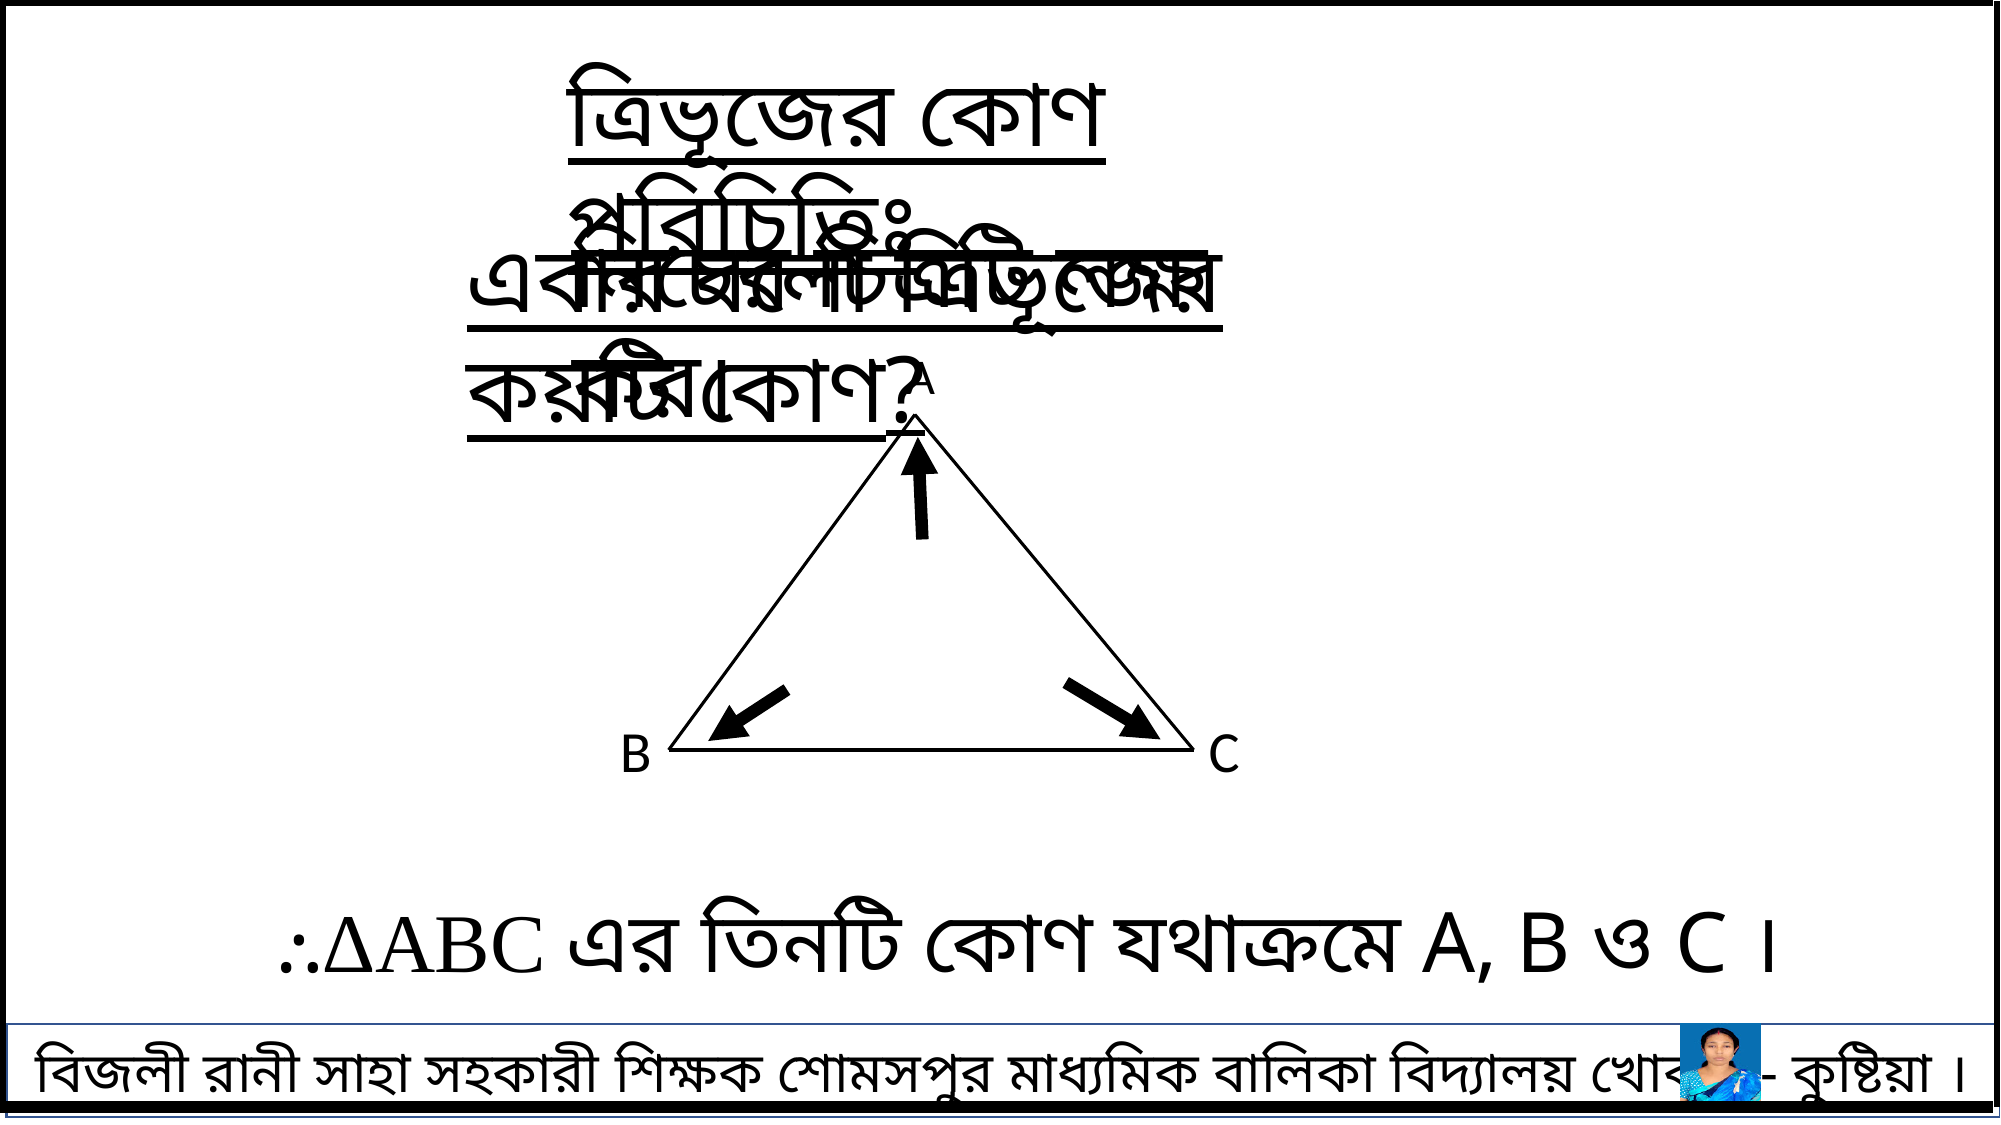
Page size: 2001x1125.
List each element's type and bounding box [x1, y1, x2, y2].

text_box [0, 0, 2000, 1118]
